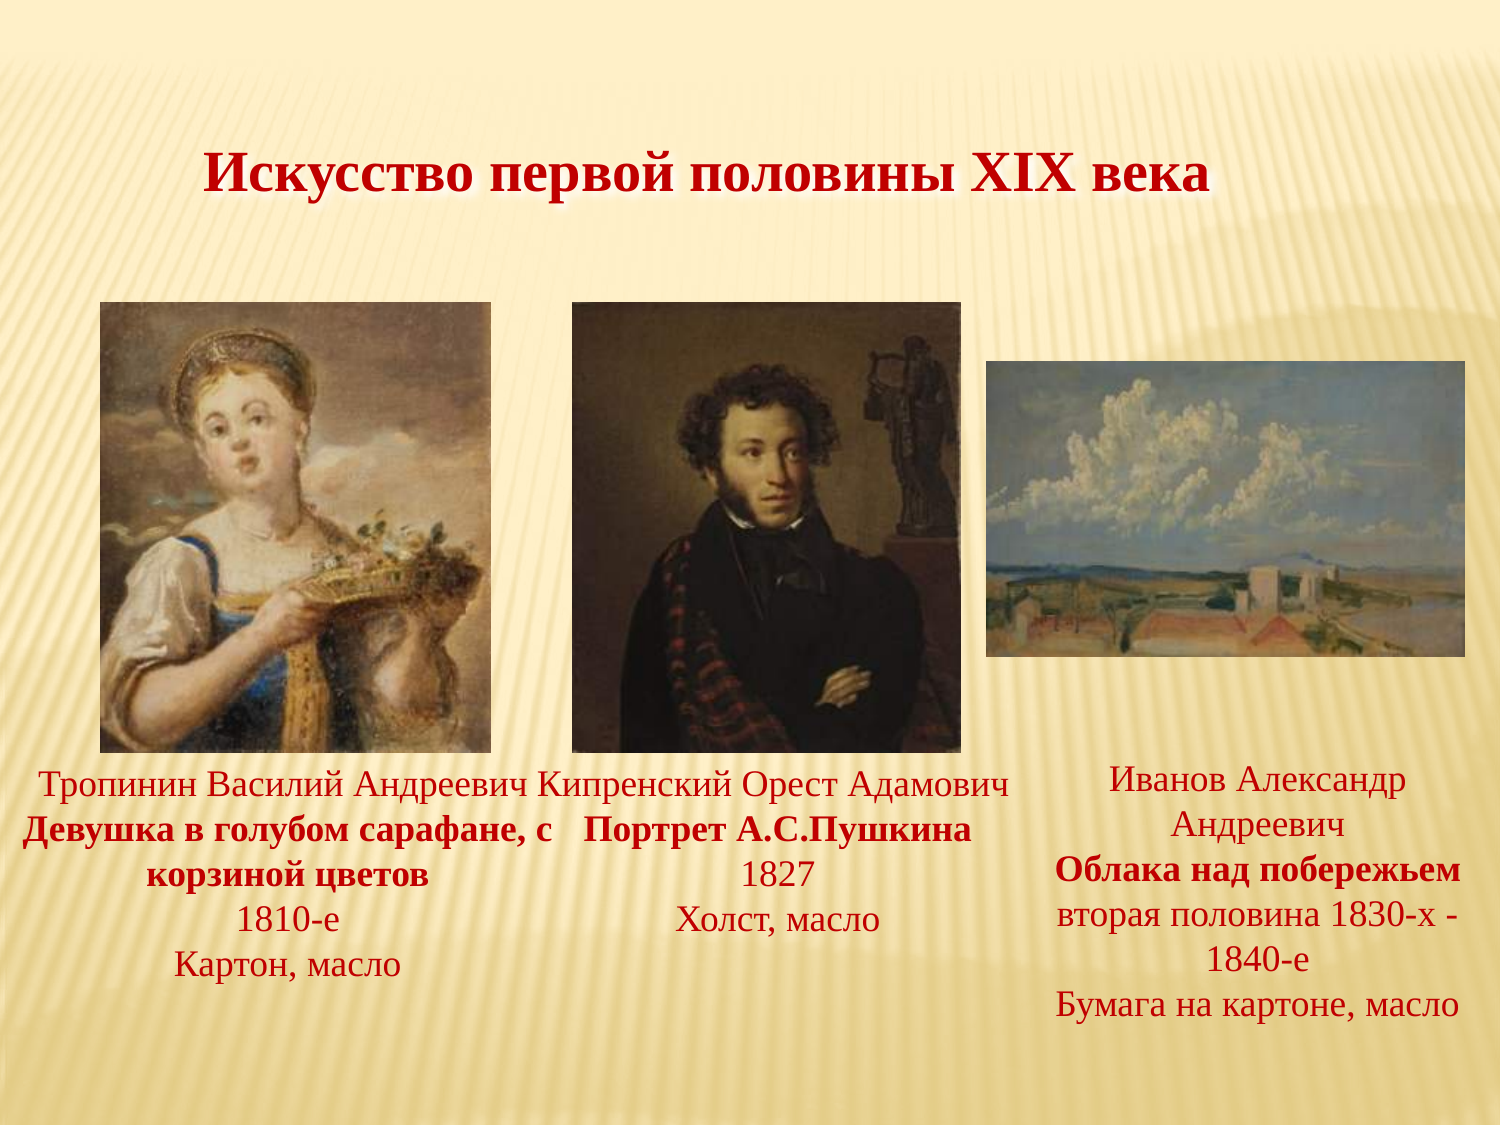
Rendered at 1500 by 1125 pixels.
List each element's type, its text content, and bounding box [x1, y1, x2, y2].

picture [985, 361, 1465, 658]
picture [99, 302, 491, 753]
text_box Иванов Александр Андреевич Облака над побережьем вторая половина 1830-х - 1840-е Бумага на картоне, масло [1015, 746, 1500, 1076]
text_box Кипренский Орест Адамович Портрет А.С.Пушкина 1827 Холст, масло [513, 751, 1015, 947]
picture [572, 302, 961, 753]
text_box Тропинин Василий Андреевич Девушка в голубом сарафане, с корзиной цветов 1810-е Картон, масло [0, 751, 576, 992]
text_box Искусство первой половины XIX века [189, 125, 1226, 211]
